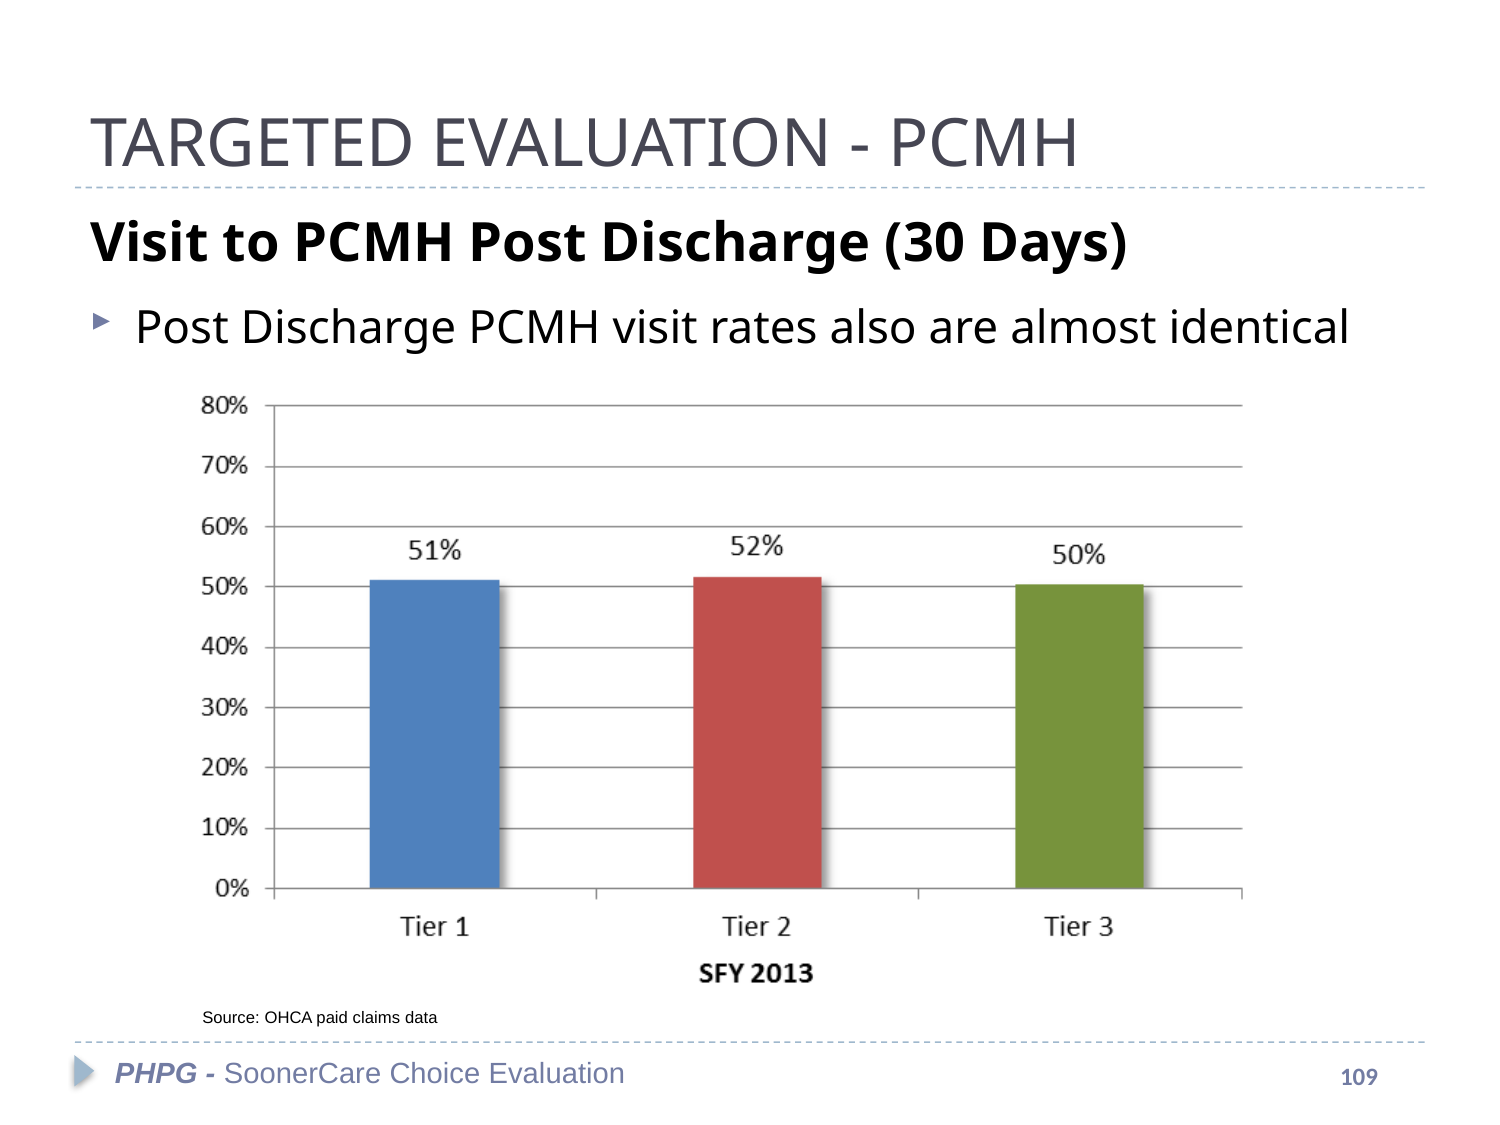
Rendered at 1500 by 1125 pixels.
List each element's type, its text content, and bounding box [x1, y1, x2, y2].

slide_number 109 [1325, 1052, 1413, 1113]
picture [182, 373, 1276, 1028]
footer PHPG - SoonerCare Choice Evaluation [99, 1046, 663, 1125]
title TARGETED EVALUATION - PCMH [74, 24, 1426, 188]
list Visit to PCMH Post Discharge (30 Days) Post Discharge PCMH visit rates also are almost identical [74, 199, 1426, 388]
